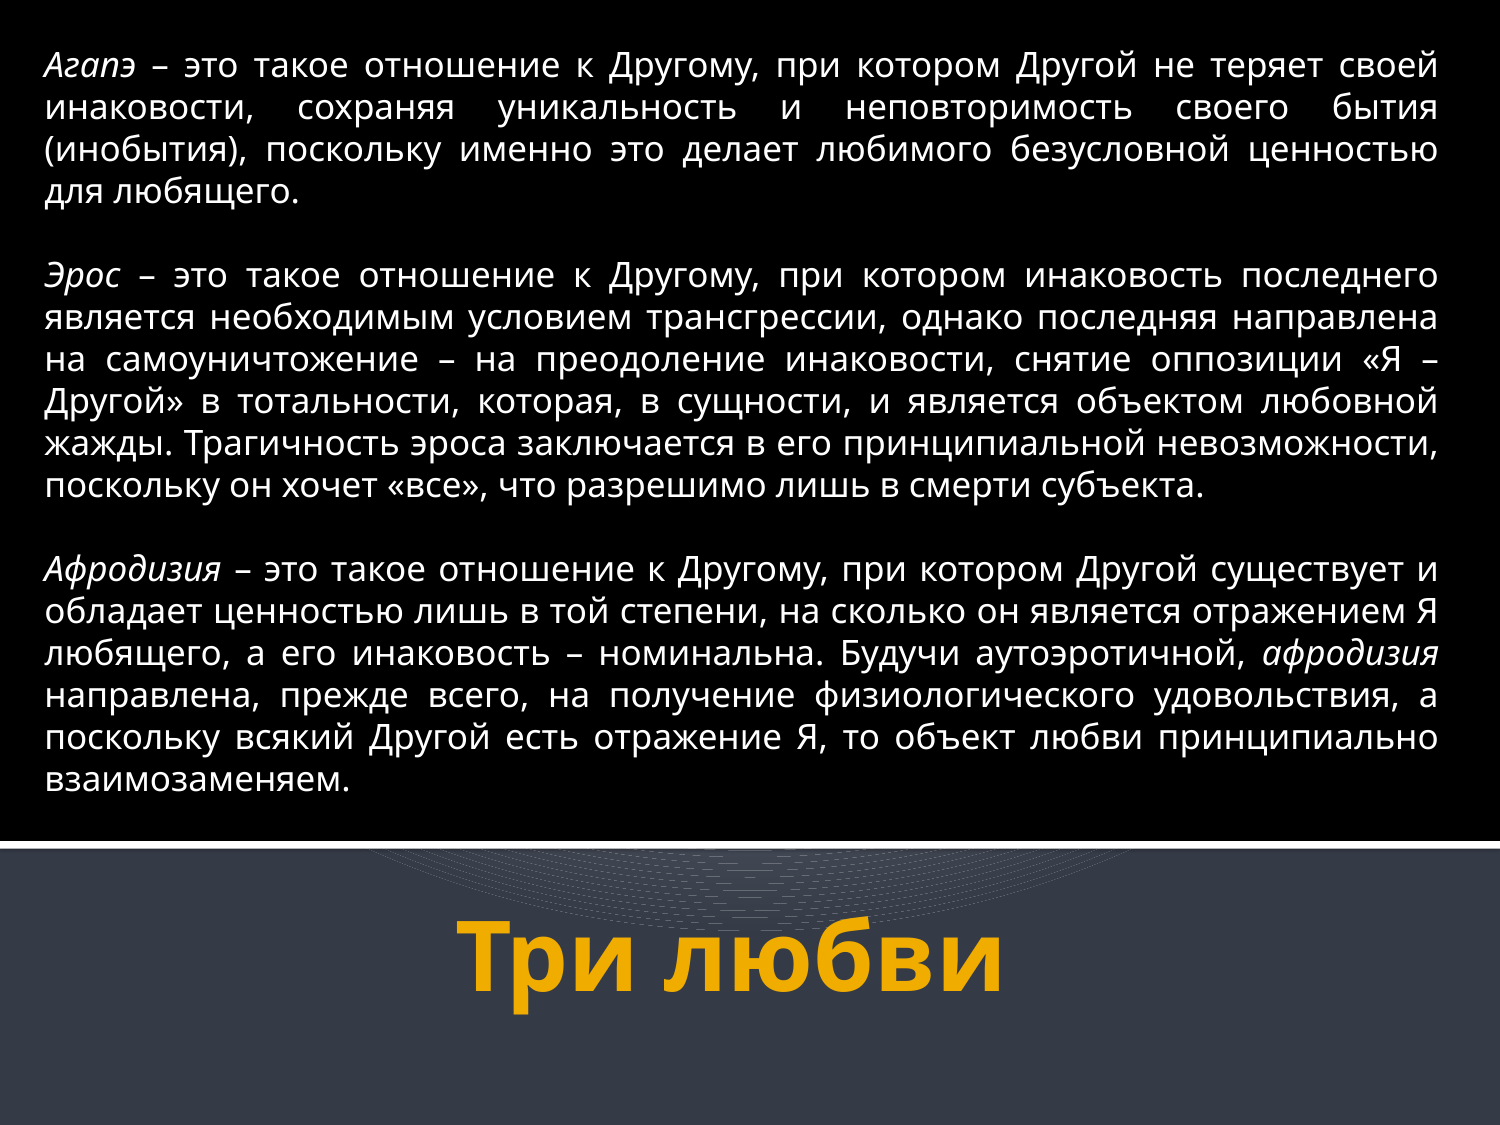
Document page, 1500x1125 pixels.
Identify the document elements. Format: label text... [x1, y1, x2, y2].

title Три любви [64, 893, 1390, 1125]
text_box Агапэ – это такое отношение к Другому, при котором Другой не теряет своей инаковости, сохраняя уникальность и неповторимость своего бытия (инобытия), поскольку именно это делает любимого безусловной ценностью для любящего. Эрос – это такое отношение к Другому, при котором инаковость последнего является необходимым условием трансгрессии, однако последняя направлена на самоуничтожение – на преодоление инаковости, снятие оппозиции «Я – Другой» в тотальности, которая, в сущности, и является объектом любовной жажды. Трагичность эроса заключается в его принципиальной невозможности, поскольку он хочет «все», что разрешимо лишь в смерти субъекта. Афродизия – это такое отношение к Другому, при котором Другой существует и обладает ценностью лишь в той степени, на сколько он является отражением Я любящего, а его инаковость – номинальна. Будучи аутоэротичной, афродизия направлена, прежде всего, на получение физиологического удовольствия, а поскольку всякий Другой есть отражение Я, то объект любви принципиально взаимозаменяем. [29, 42, 1447, 823]
